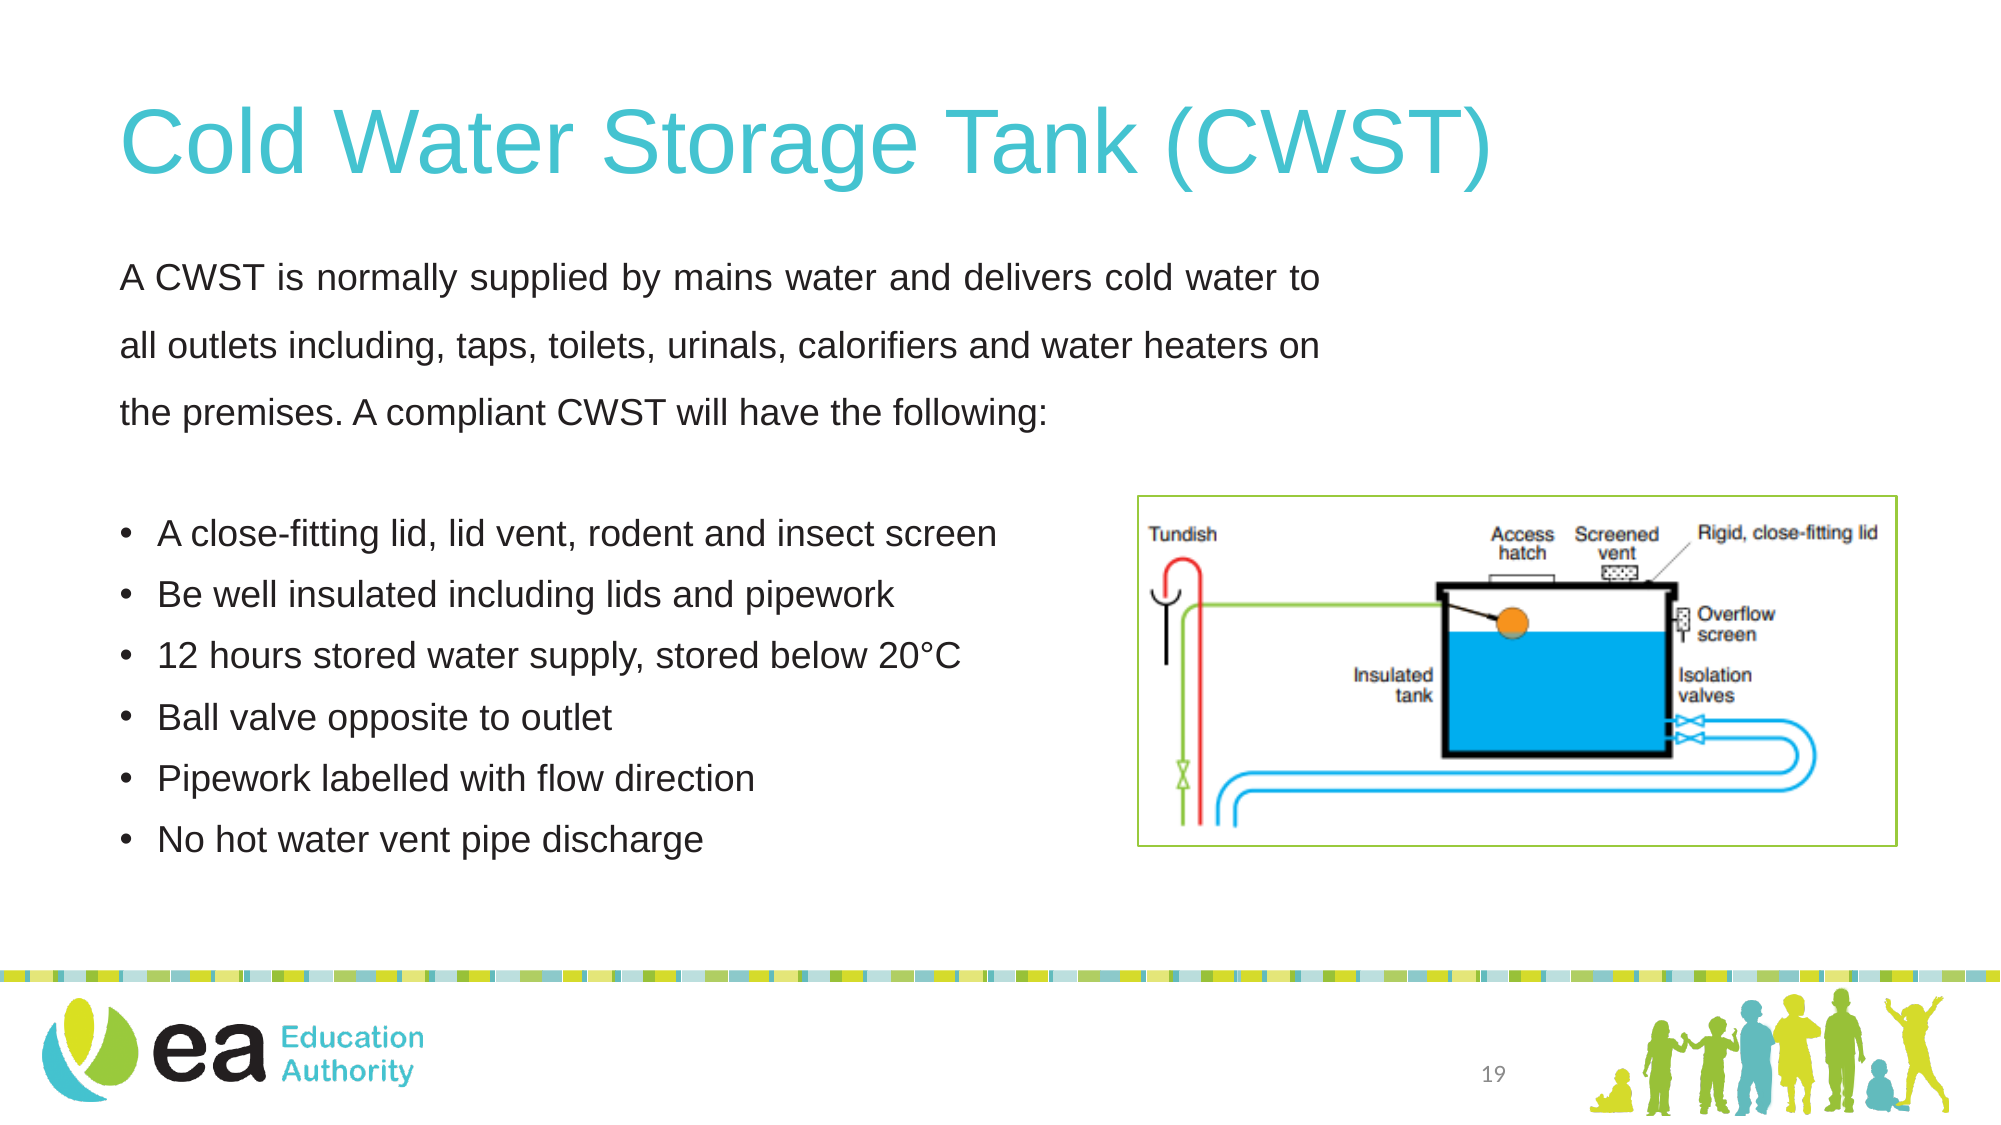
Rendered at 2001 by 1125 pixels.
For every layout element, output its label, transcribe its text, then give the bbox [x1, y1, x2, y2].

picture [42, 998, 423, 1102]
picture [1589, 987, 1949, 1116]
list A CWST is normally supplied by mains water and delivers cold water to all outlets including, taps, toilets, urinals, calorifiers and water heaters on the premises. A compliant CWST will have the following: A close-fitting lid, lid vent, rodent and insect screen Be well insulated including lids and pipework 12 hours stored water supply, stored below 20°C Ball valve opposite to outlet Pipework labelled with flow direction No hot water vent pipe discharge [104, 223, 1336, 933]
title Cold Water Storage Tank (CWST) [104, 50, 1830, 237]
picture [1139, 497, 1896, 845]
picture [0, 969, 2000, 982]
